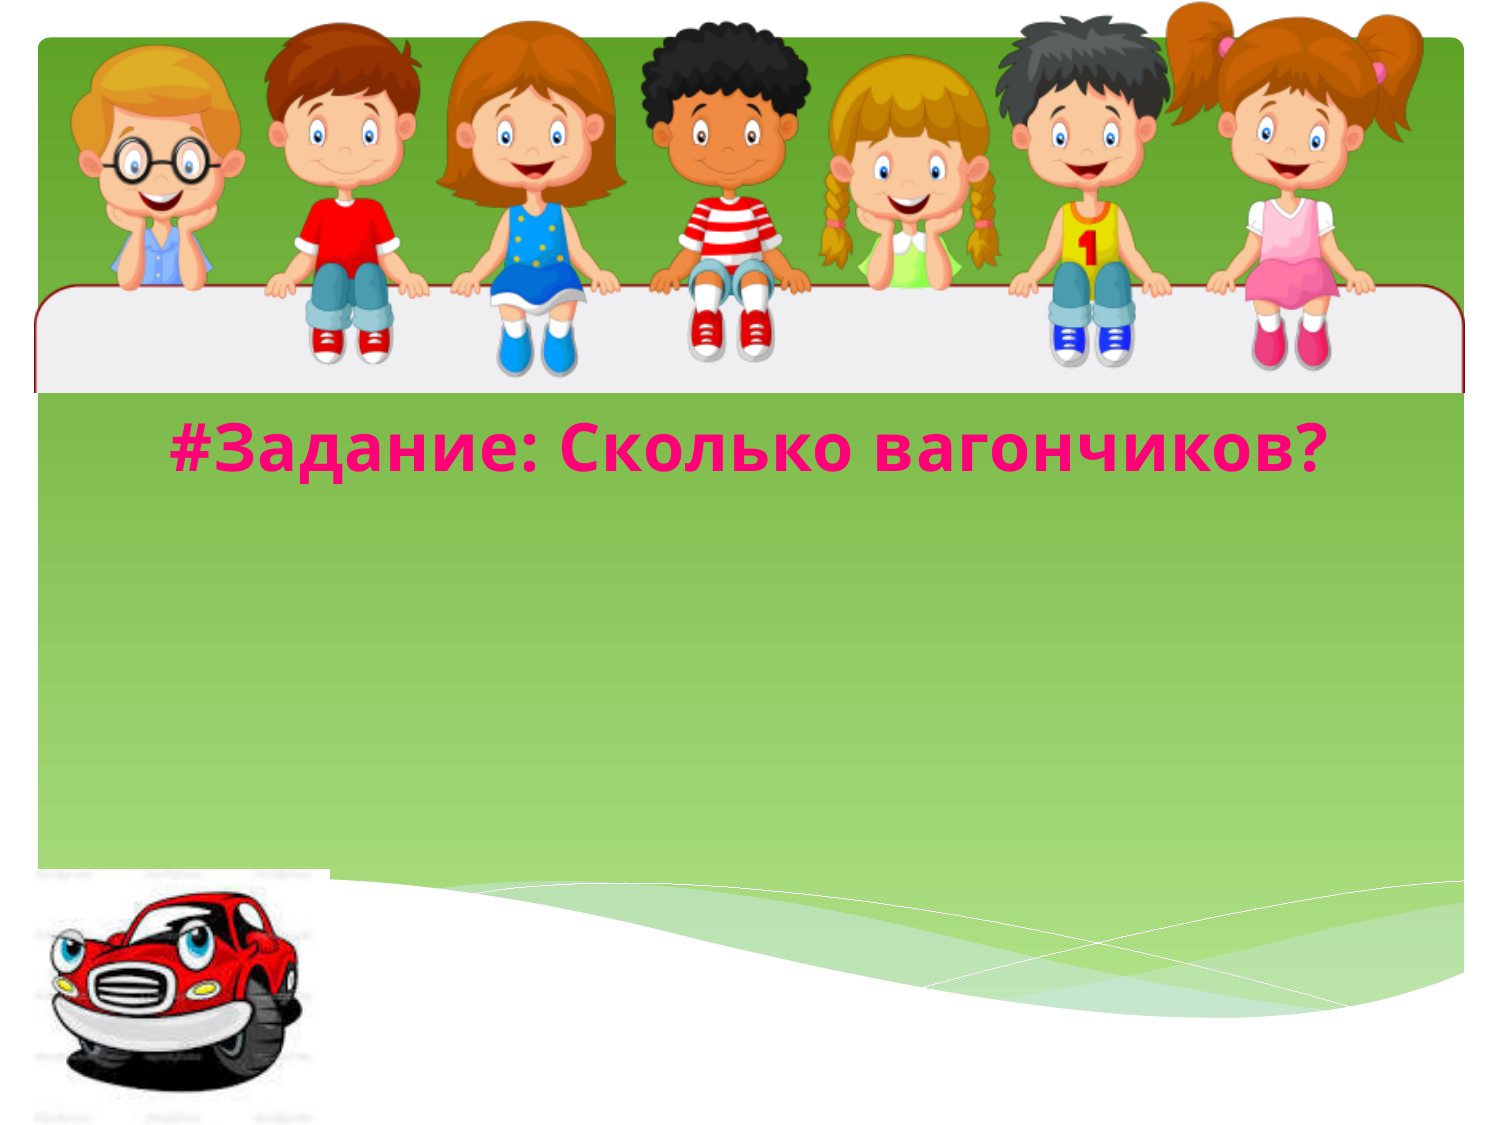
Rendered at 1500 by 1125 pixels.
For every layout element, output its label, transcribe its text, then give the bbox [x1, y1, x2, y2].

picture [34, 0, 1465, 393]
picture [17, 869, 330, 1125]
text_box #Задание: Сколько вагончиков? [154, 402, 1346, 493]
